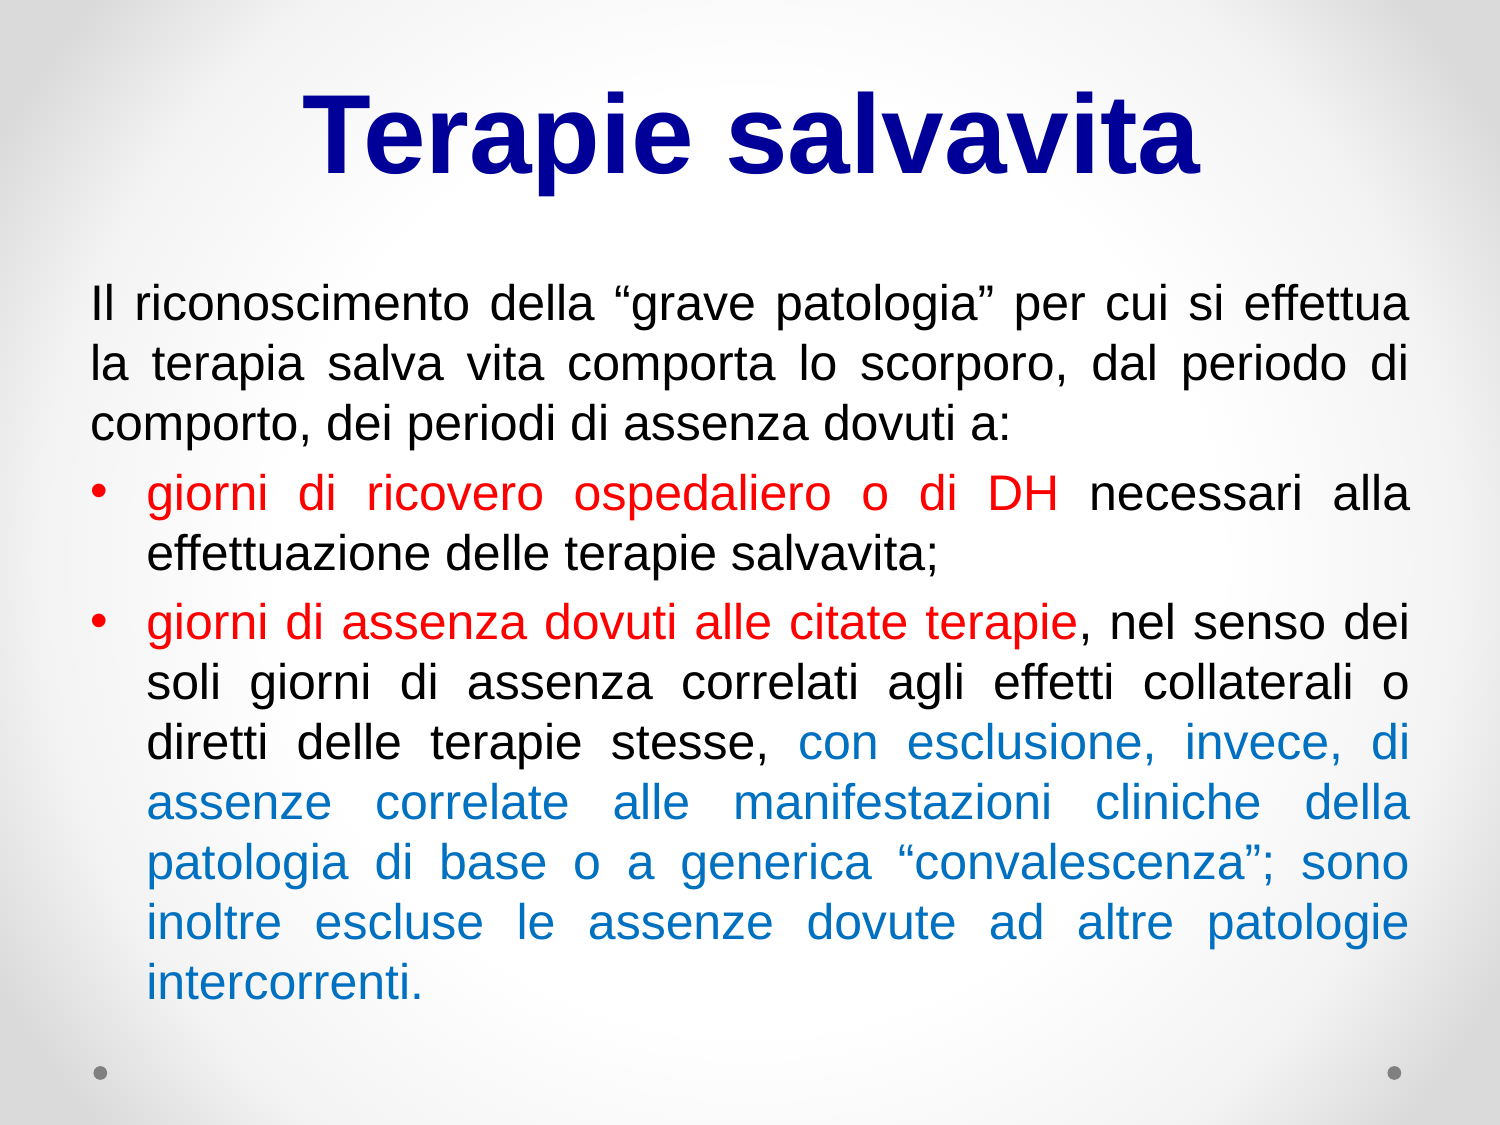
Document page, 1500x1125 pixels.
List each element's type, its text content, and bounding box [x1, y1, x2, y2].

picture [0, 0, 1500, 1125]
title Terapie salvavita [76, 19, 1427, 204]
list Il riconoscimento della “grave patologia” per cui si effettua la terapia salva vita comporta lo scorporo, dal periodo di comporto, dei periodi di assenza dovuti a: giorni di ricovero ospedaliero o di DH necessari alla effettuazione delle terapie salvavita; giorni di assenza dovuti alle citate terapie, nel senso dei soli giorni di assenza correlati agli effetti collaterali o diretti delle terapie stesse, con esclusione, invece, di assenze correlate alle manifestazioni cliniche della patologia di base o a generica “convalescenza”; sono inoltre escluse le assenze dovute ad altre patologie intercorrenti. [75, 262, 1425, 1094]
